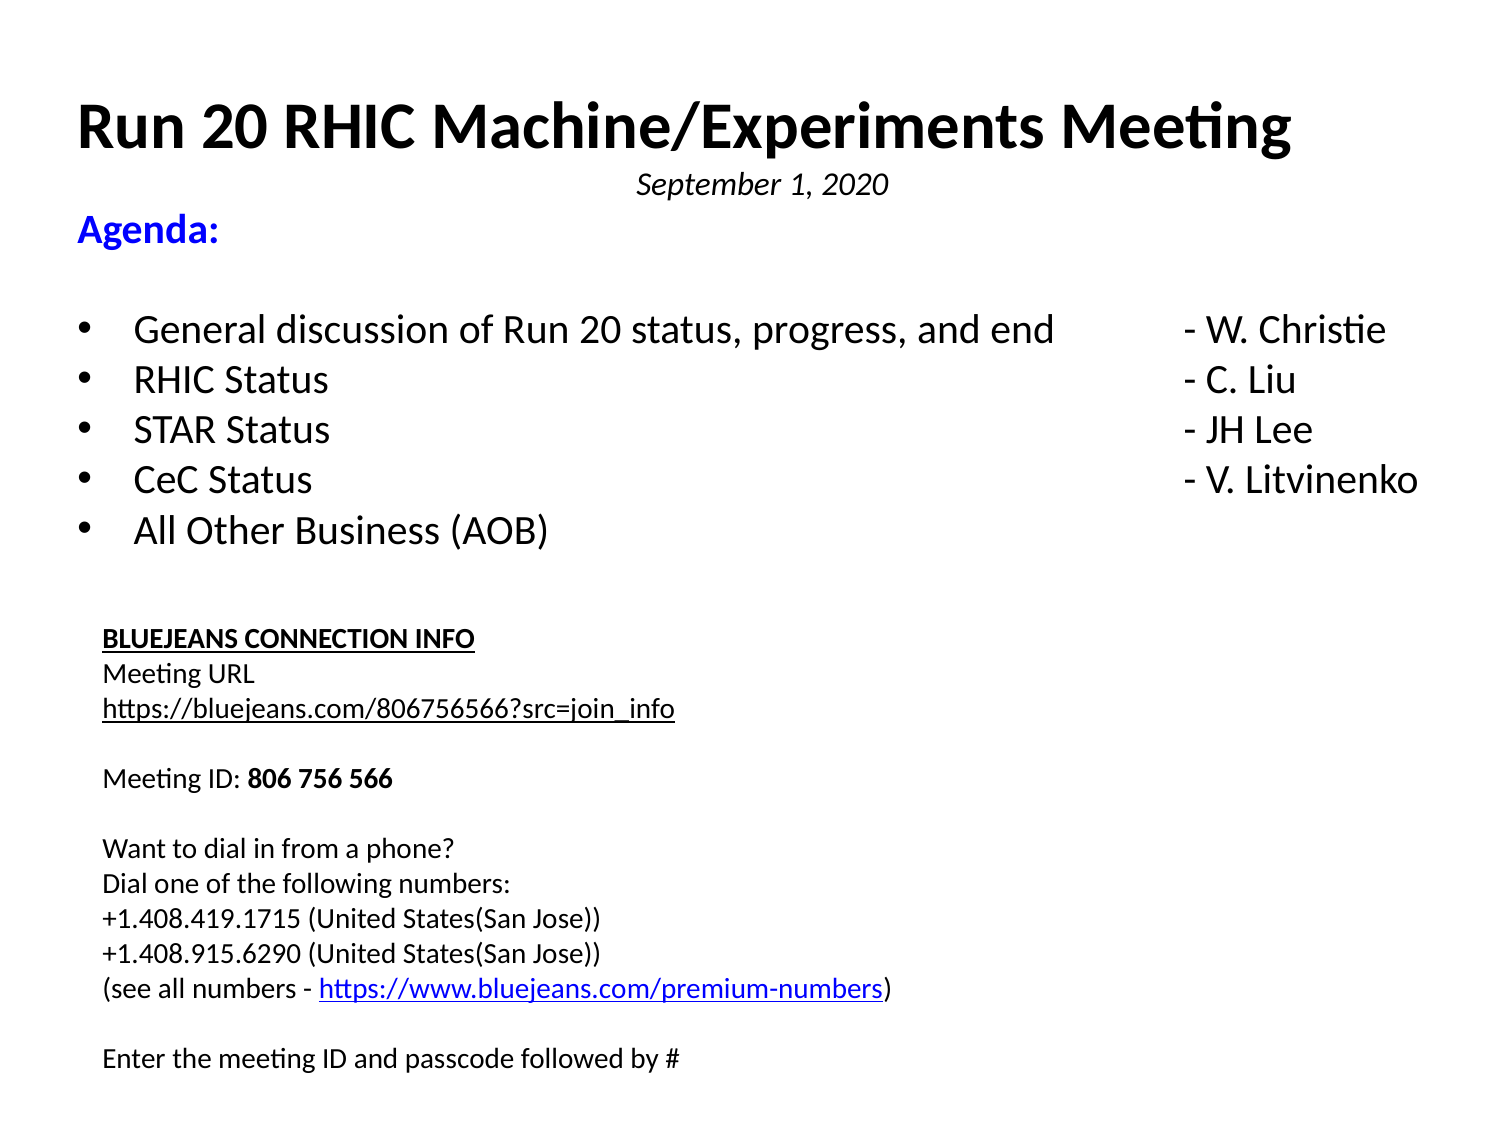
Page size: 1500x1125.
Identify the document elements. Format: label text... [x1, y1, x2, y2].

text_box BLUEJEANS CONNECTION INFO Meeting URL https://bluejeans.com/806756566?src=join_info Meeting ID: 806 756 566 Want to dial in from a phone? Dial one of the following numbers: +1.408.419.1715 (United States(San Jose)) +1.408.915.6290 (United States(San Jose)) (see all numbers - https://www.bluejeans.com/premium-numbers) Enter the meeting ID and passcode followed by # [87, 612, 1088, 1082]
text_box Run 20 RHIC Machine/Experiments Meeting September 1, 2020 Agenda: General discussion of Run 20 status, progress, and end - W. Christie RHIC Status - C. Liu STAR Status - JH Lee CeC Status - V. Litvinenko All Other Business (AOB) [62, 75, 1463, 560]
